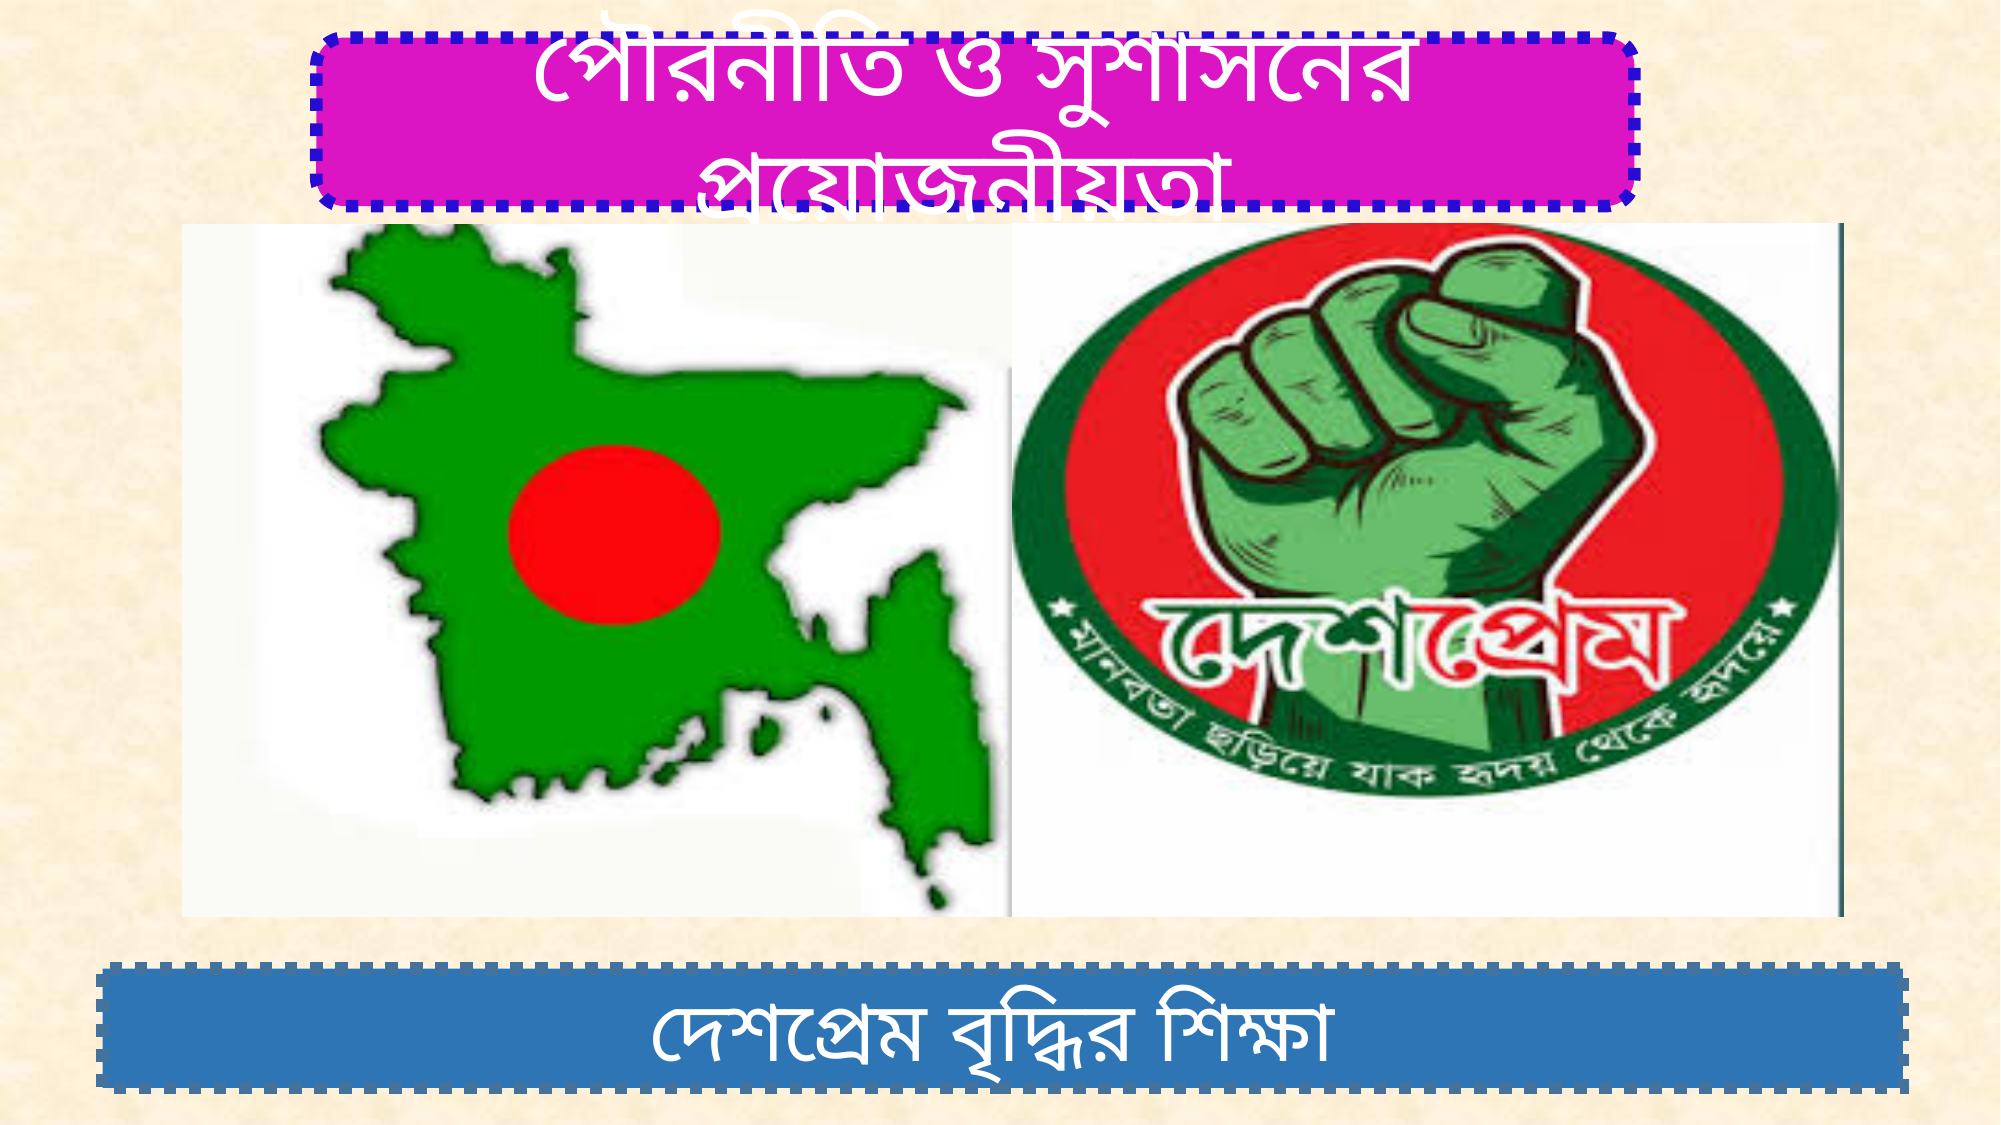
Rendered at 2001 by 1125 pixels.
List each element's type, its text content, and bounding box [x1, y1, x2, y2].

picture [0, 0, 2001, 1125]
text_box পৌরনীতি ও সুশাসনের প্রয়োজনীয়তা [315, 36, 1636, 208]
text_box দেশপ্রেম বৃদ্ধির শিক্ষা [101, 968, 1904, 1089]
